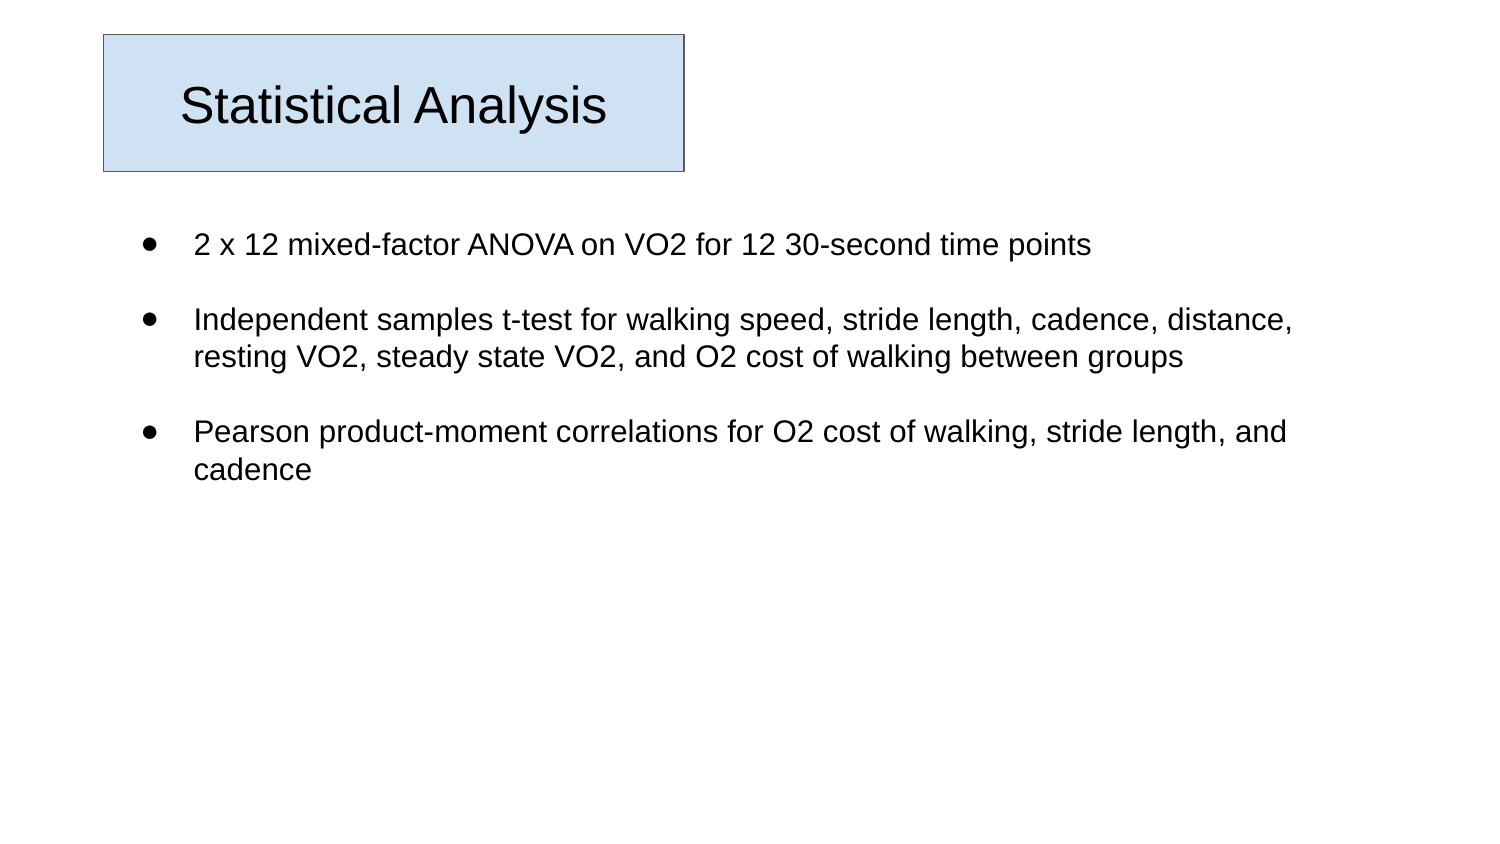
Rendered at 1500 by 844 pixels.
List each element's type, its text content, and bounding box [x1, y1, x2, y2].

text_box 2 x 12 mixed-factor ANOVA on VO2 for 12 30-second time points Independent samples t-test for walking speed, stride length, cadence, distance, resting VO2, steady state VO2, and O2 cost of walking between groups Pearson product-moment correlations for O2 cost of walking, stride length, and cadence [103, 209, 1371, 778]
text_box Statistical Analysis [103, 34, 685, 172]
